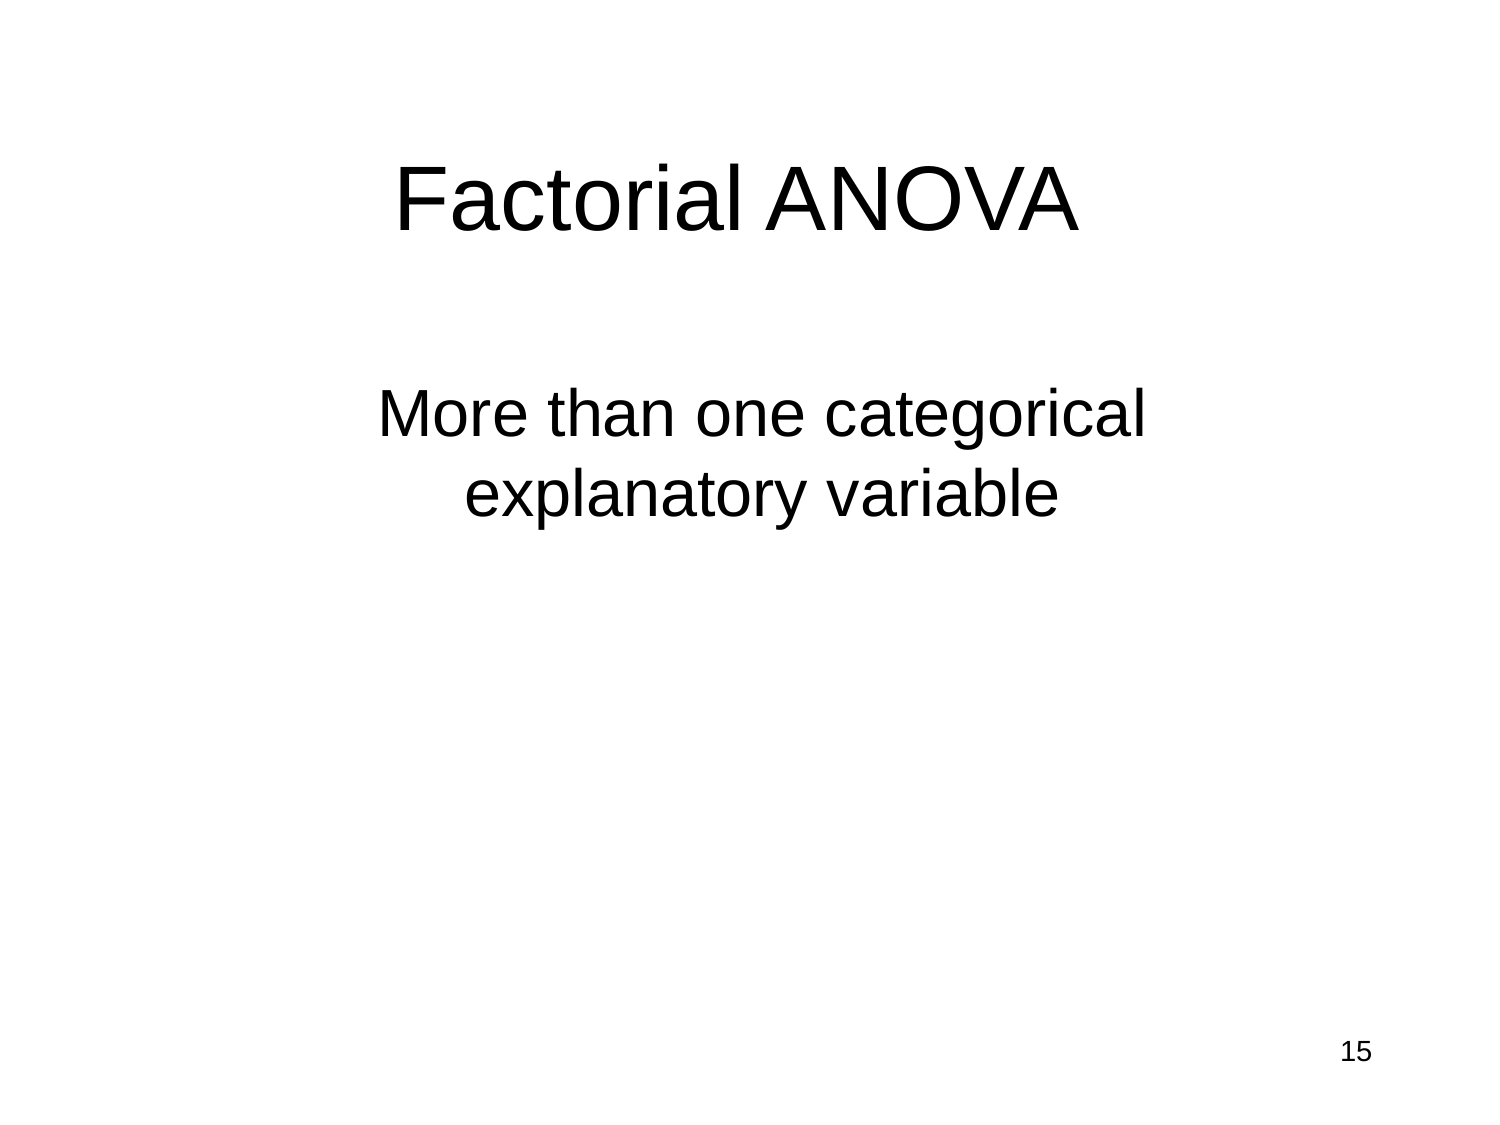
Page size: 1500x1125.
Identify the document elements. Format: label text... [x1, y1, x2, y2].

subtitle More than one categorical explanatory variable [237, 362, 1288, 651]
slide_number 15 [1074, 1024, 1388, 1101]
title Factorial ANOVA [99, 99, 1376, 288]
